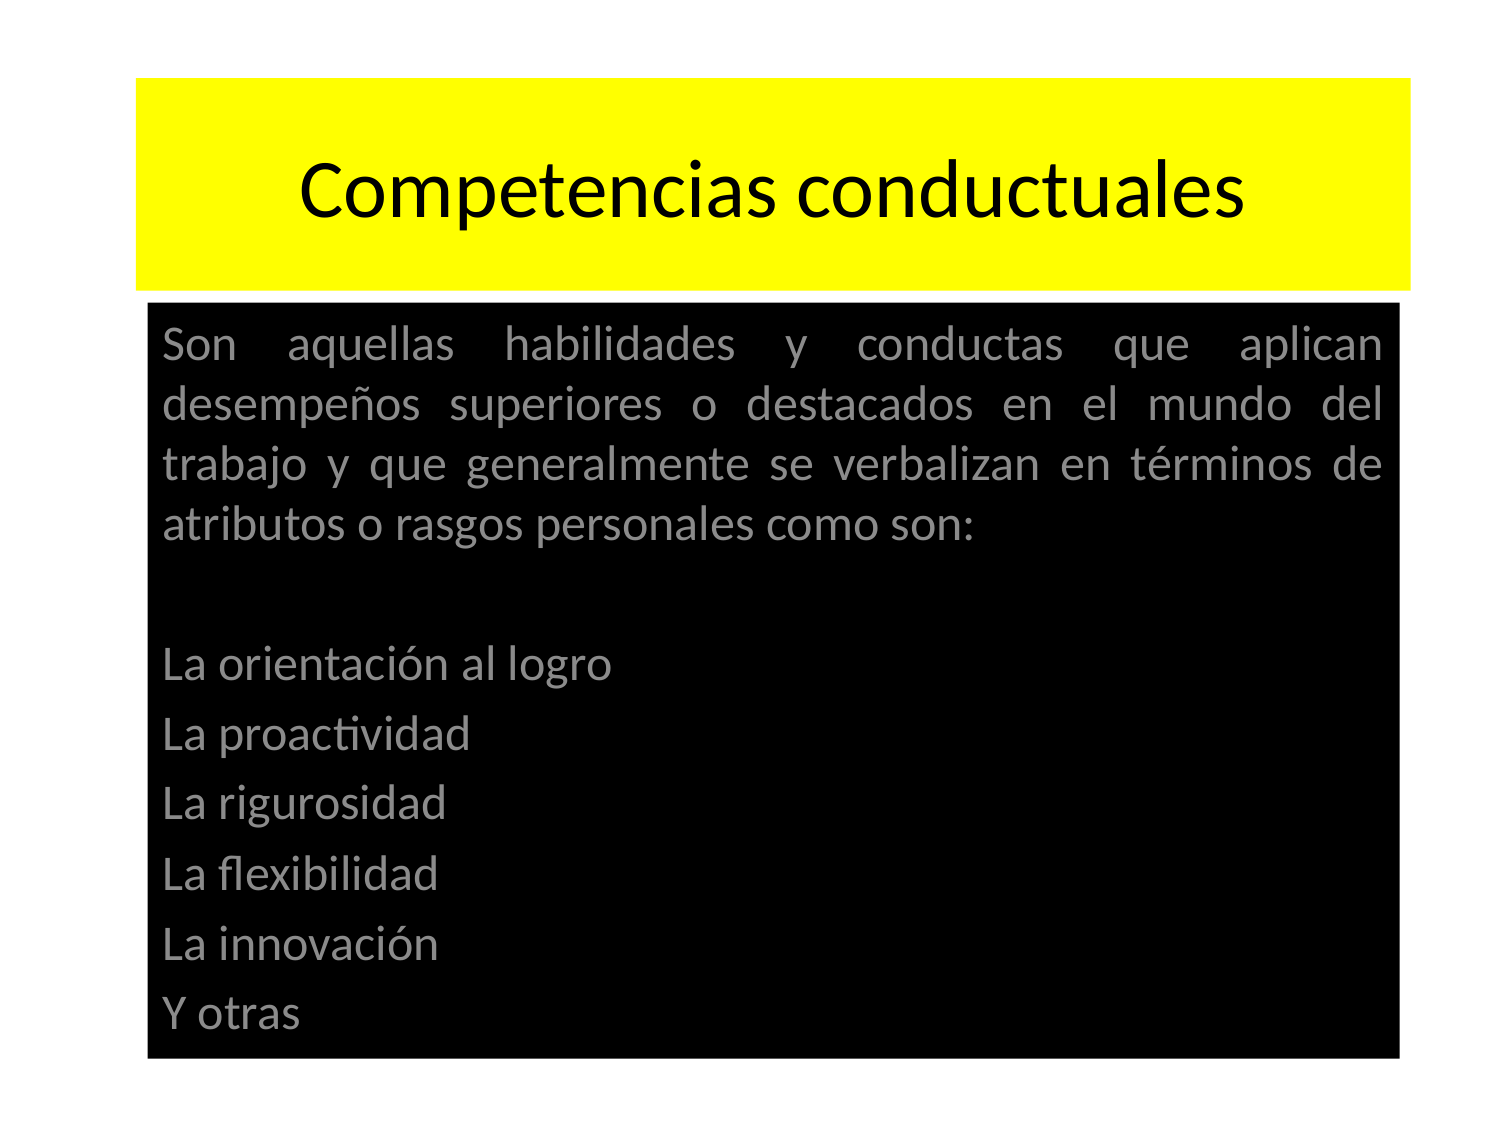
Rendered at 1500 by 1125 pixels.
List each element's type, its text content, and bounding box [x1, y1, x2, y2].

title Competencias conductuales [135, 78, 1411, 291]
subtitle Son aquellas habilidades y conductas que aplican desempeños superiores o destacados en el mundo del trabajo y que generalmente se verbalizan en términos de atributos o rasgos personales como son: La orientación al logro La proactividad La rigurosidad La flexibilidad La innovación Y otras [147, 302, 1400, 1059]
